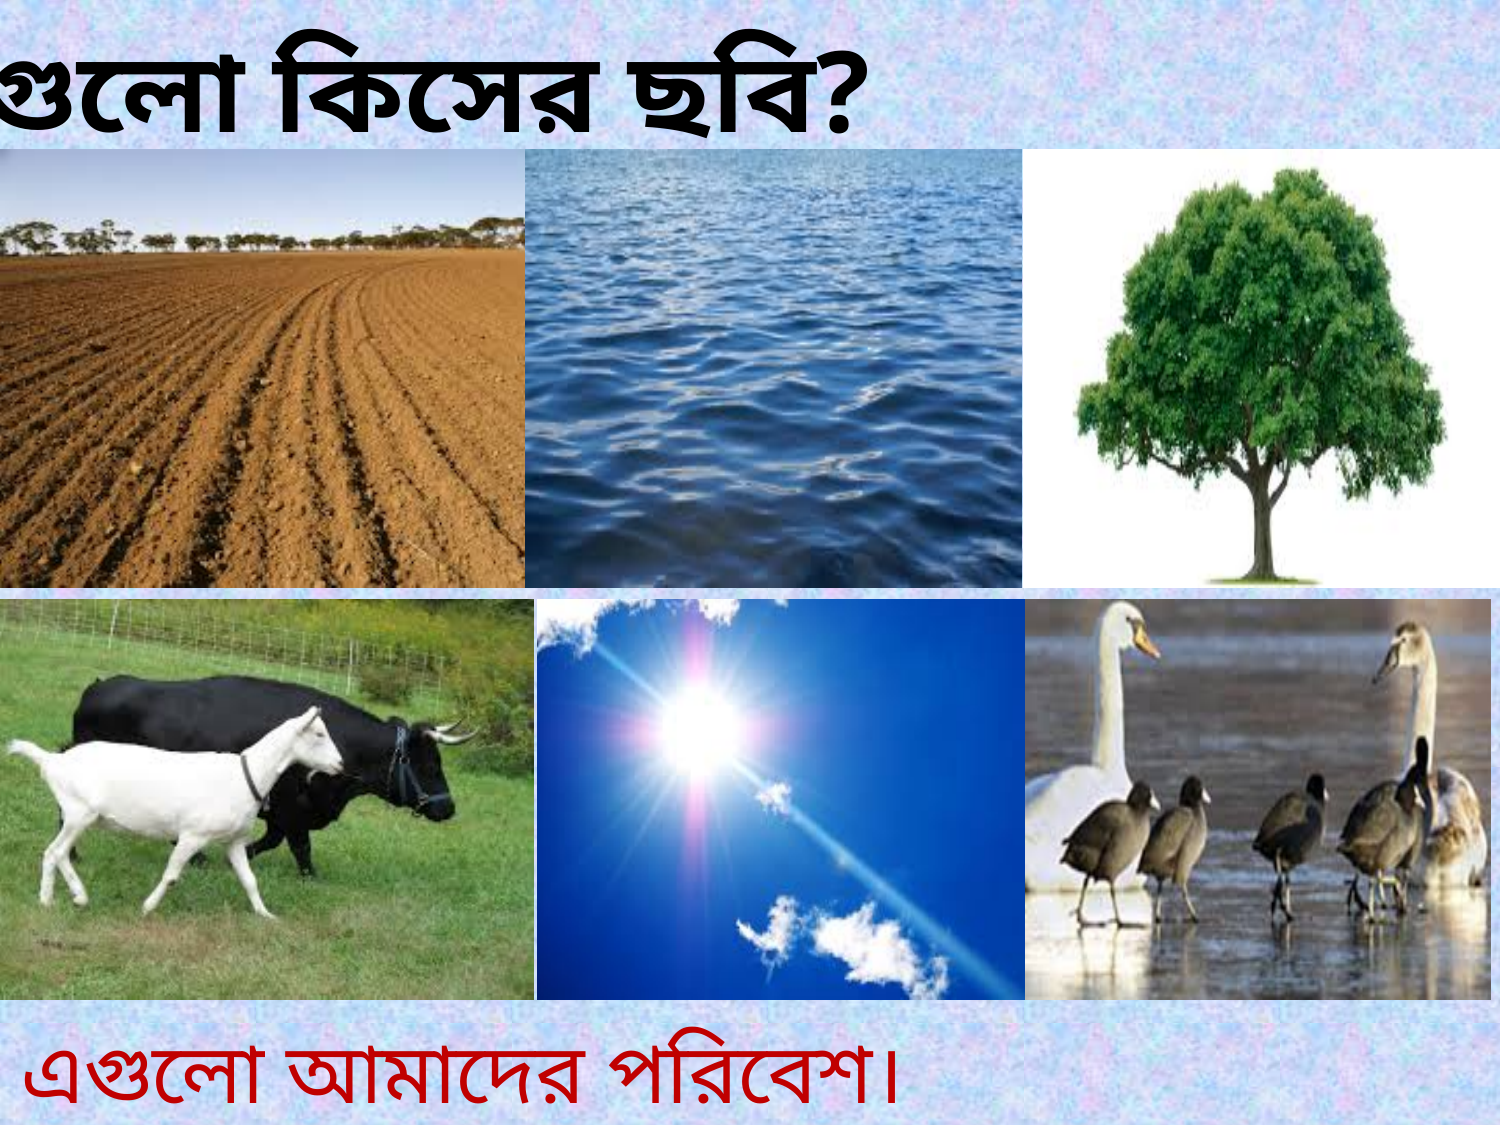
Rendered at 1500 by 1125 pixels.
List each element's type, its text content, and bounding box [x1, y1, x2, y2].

text_box এগুলো আমাদের পরিবেশ। [6, 1012, 920, 1125]
picture [0, 0, 1500, 149]
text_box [0, 149, 1500, 1001]
picture [0, 1001, 1500, 1125]
text_box এগুলো কিসের ছবি? [0, 12, 886, 148]
